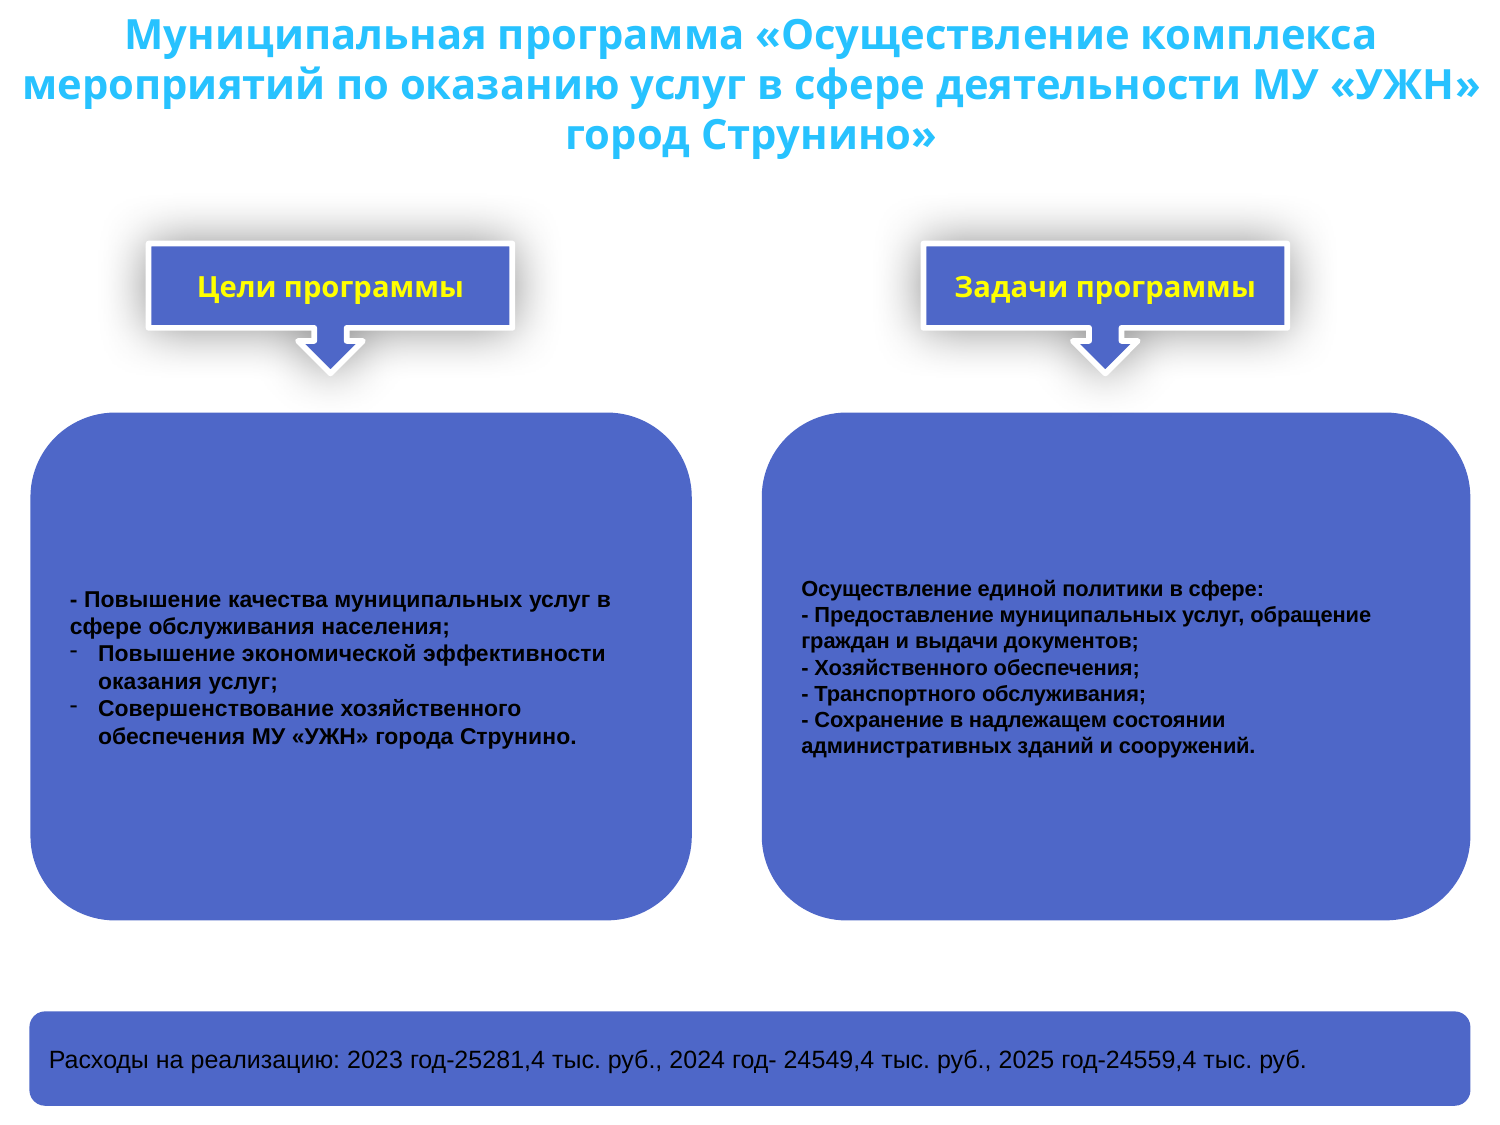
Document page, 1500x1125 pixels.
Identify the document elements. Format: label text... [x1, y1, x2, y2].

text_box Муниципальная программа «Осуществление комплекса мероприятий по оказанию услуг в сфере деятельности МУ «УЖН» город Струнино» [0, 0, 1500, 165]
text_box Задачи программы [921, 241, 1290, 376]
text_box Расходы на реализацию: 2023 год-25281,4 тыс. руб., 2024 год- 24549,4 тыс. руб., 2025 год-24559,4 тыс. руб. [27, 1009, 1473, 1108]
text_box Осуществление единой политики в сфере: - Предоставление муниципальных услуг, обращение граждан и выдачи документов; - Хозяйственного обеспечения; - Транспортного обслуживания; - Сохранение в надлежащем состоянии административных зданий и сооружений. [759, 410, 1473, 923]
text_box - Повышение качества муниципальных услуг в сфере обслуживания населения; Повышение экономической эффективности оказания услуг; Совершенствование хозяйственного обеспечения МУ «УЖН» города Струнино. [28, 410, 694, 923]
text_box Цели программы [146, 241, 515, 376]
